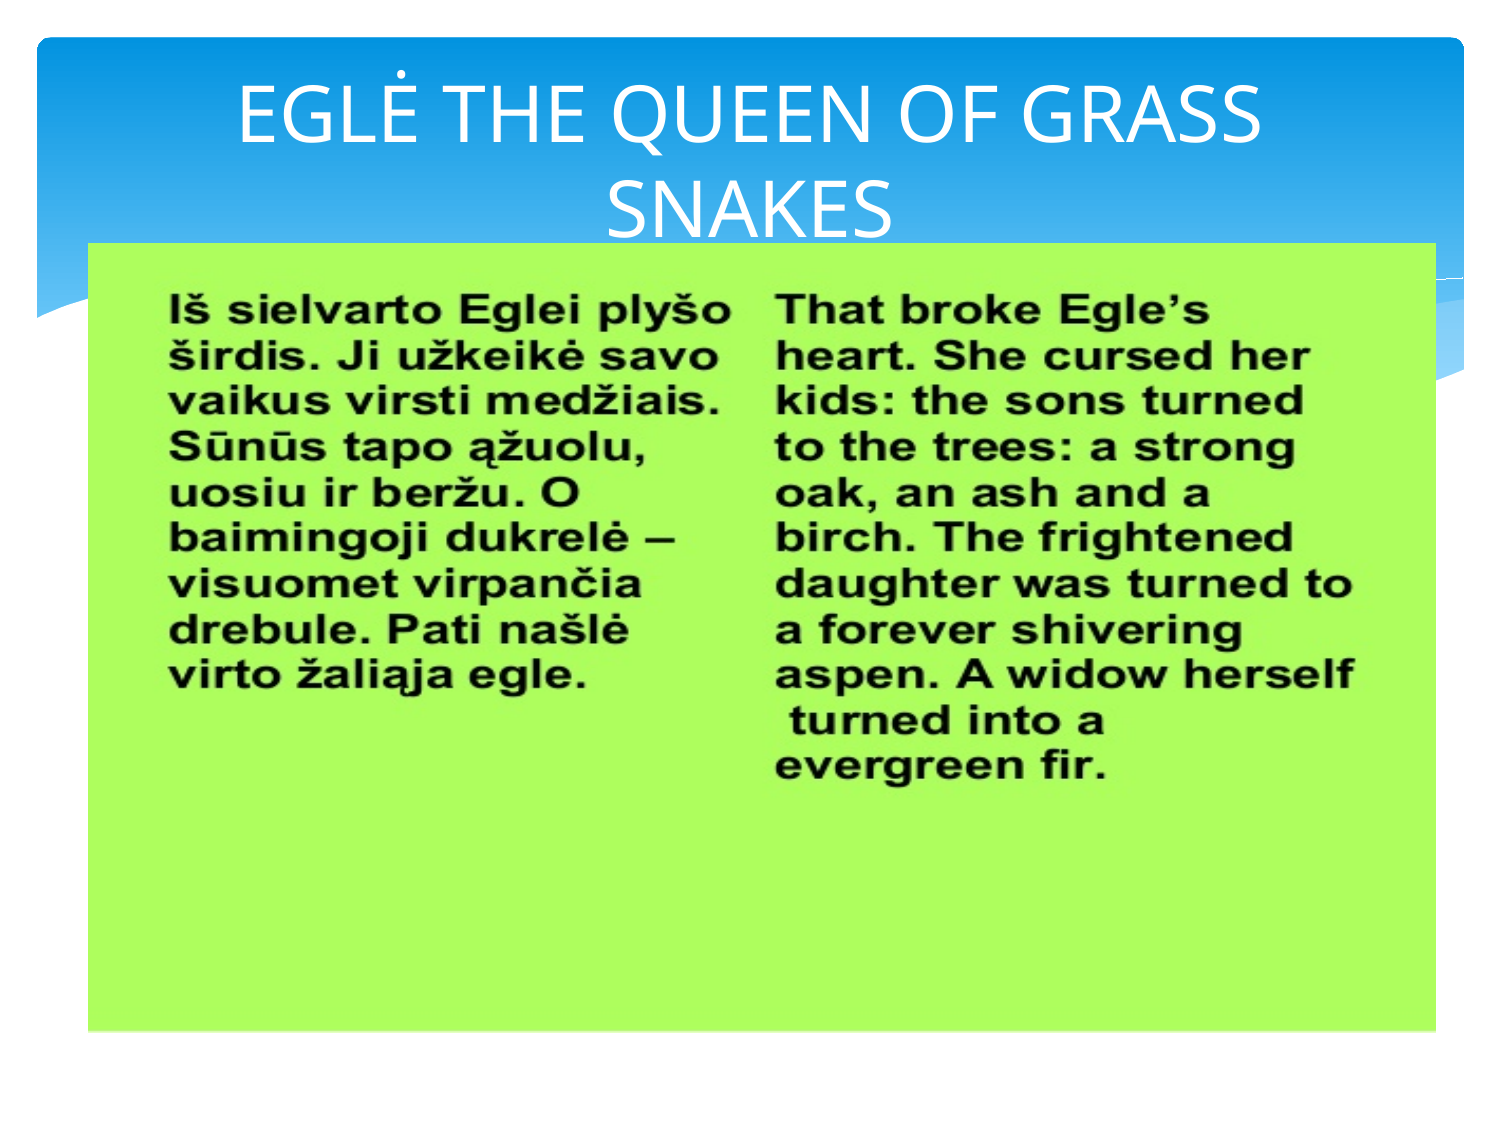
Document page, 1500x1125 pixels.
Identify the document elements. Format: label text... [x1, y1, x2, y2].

picture [88, 243, 1436, 1033]
title EGLĖ THE QUEEN OF GRASS SNAKES [75, 55, 1425, 261]
